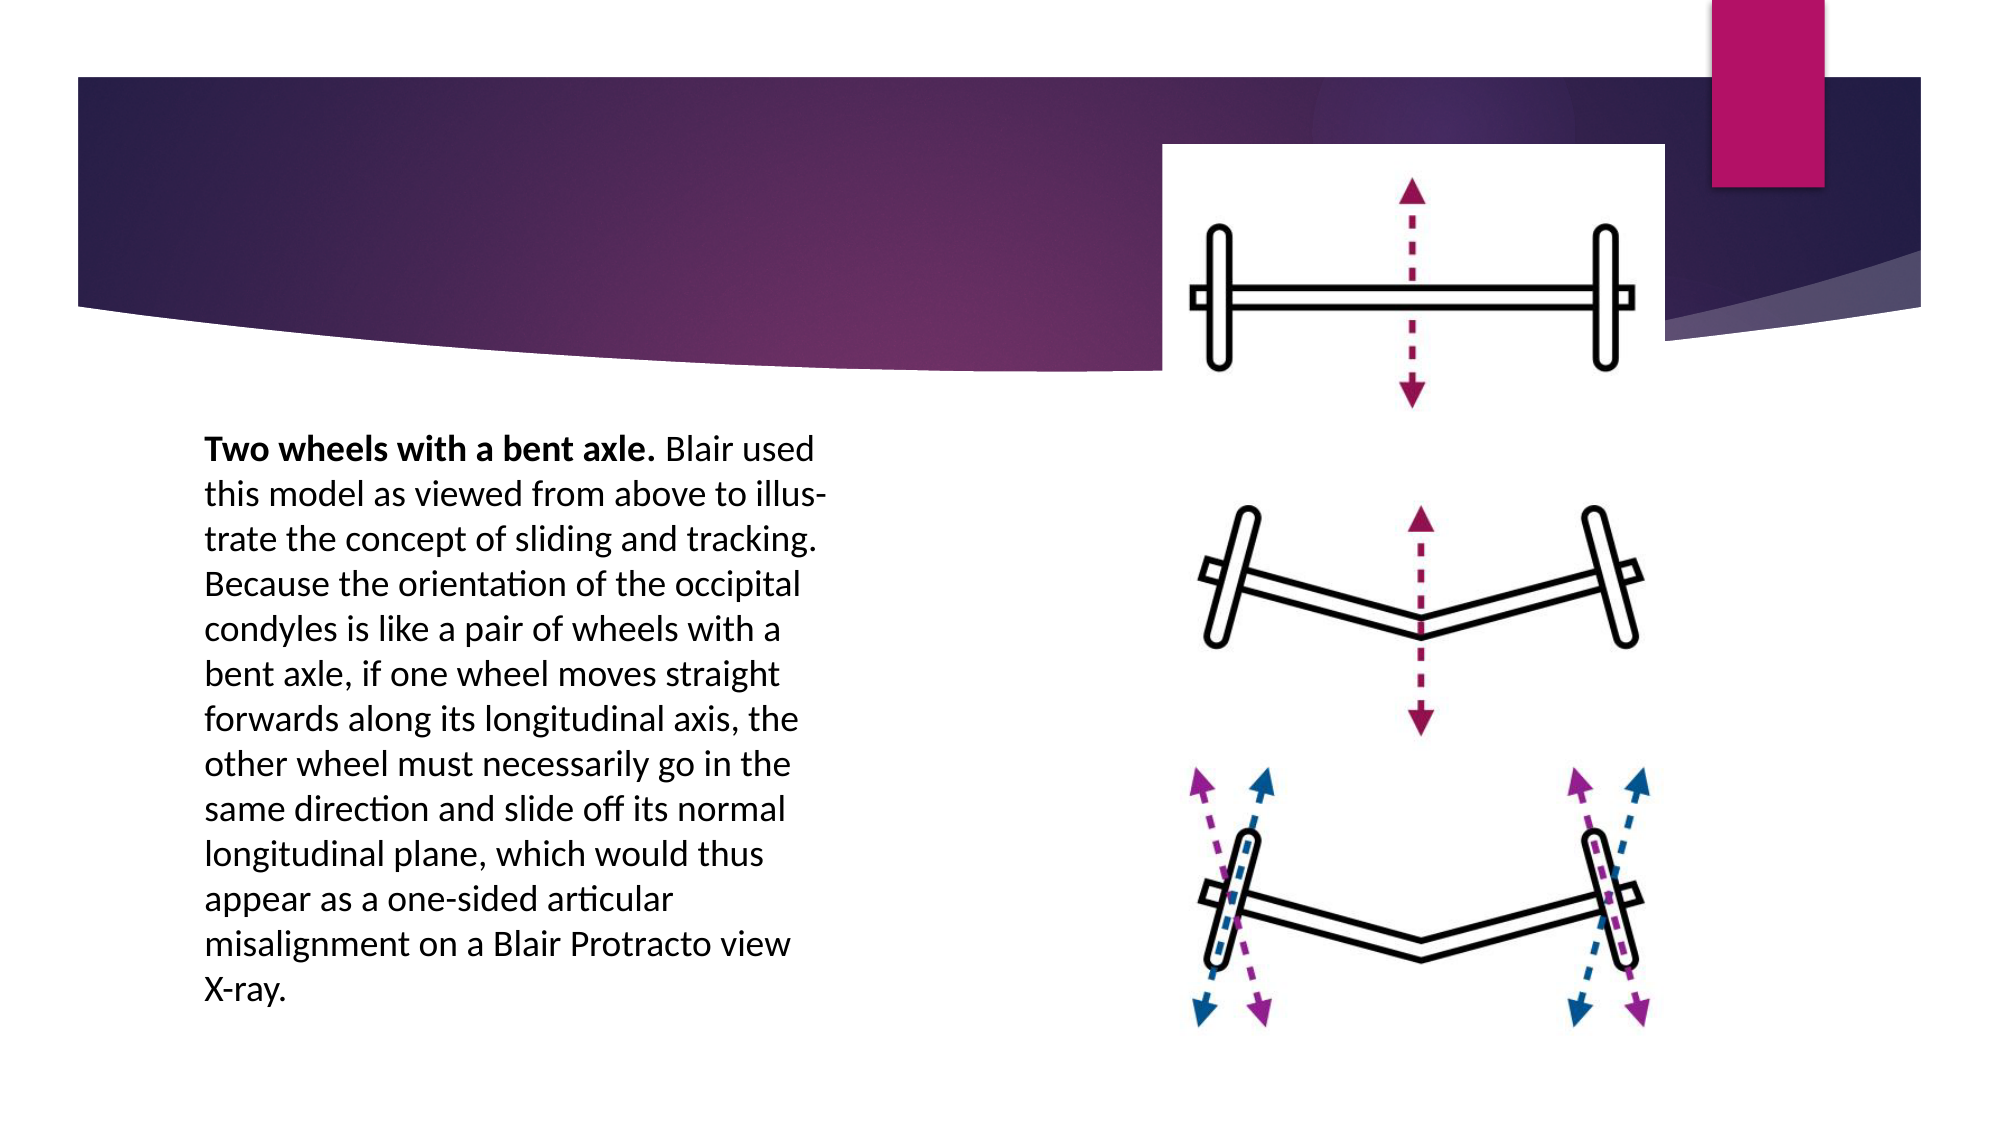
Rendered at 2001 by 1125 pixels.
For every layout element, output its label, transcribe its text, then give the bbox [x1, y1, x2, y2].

title Two wheels with a bent axle. Blair used this model as viewed from above to illus-trate the concept of sliding and tracking. Because the orientation of the occipital condyles is like a pair of wheels with a bent axle, if one wheel moves straight forwards along its longitudinal axis, the other wheel must necessarily go in the same direction and slide off its normal longitudinal plane, which would thus appear as a one-sided articular misalignment on a Blair Protracto view X-ray. [189, 298, 853, 1088]
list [1162, 144, 1665, 1038]
